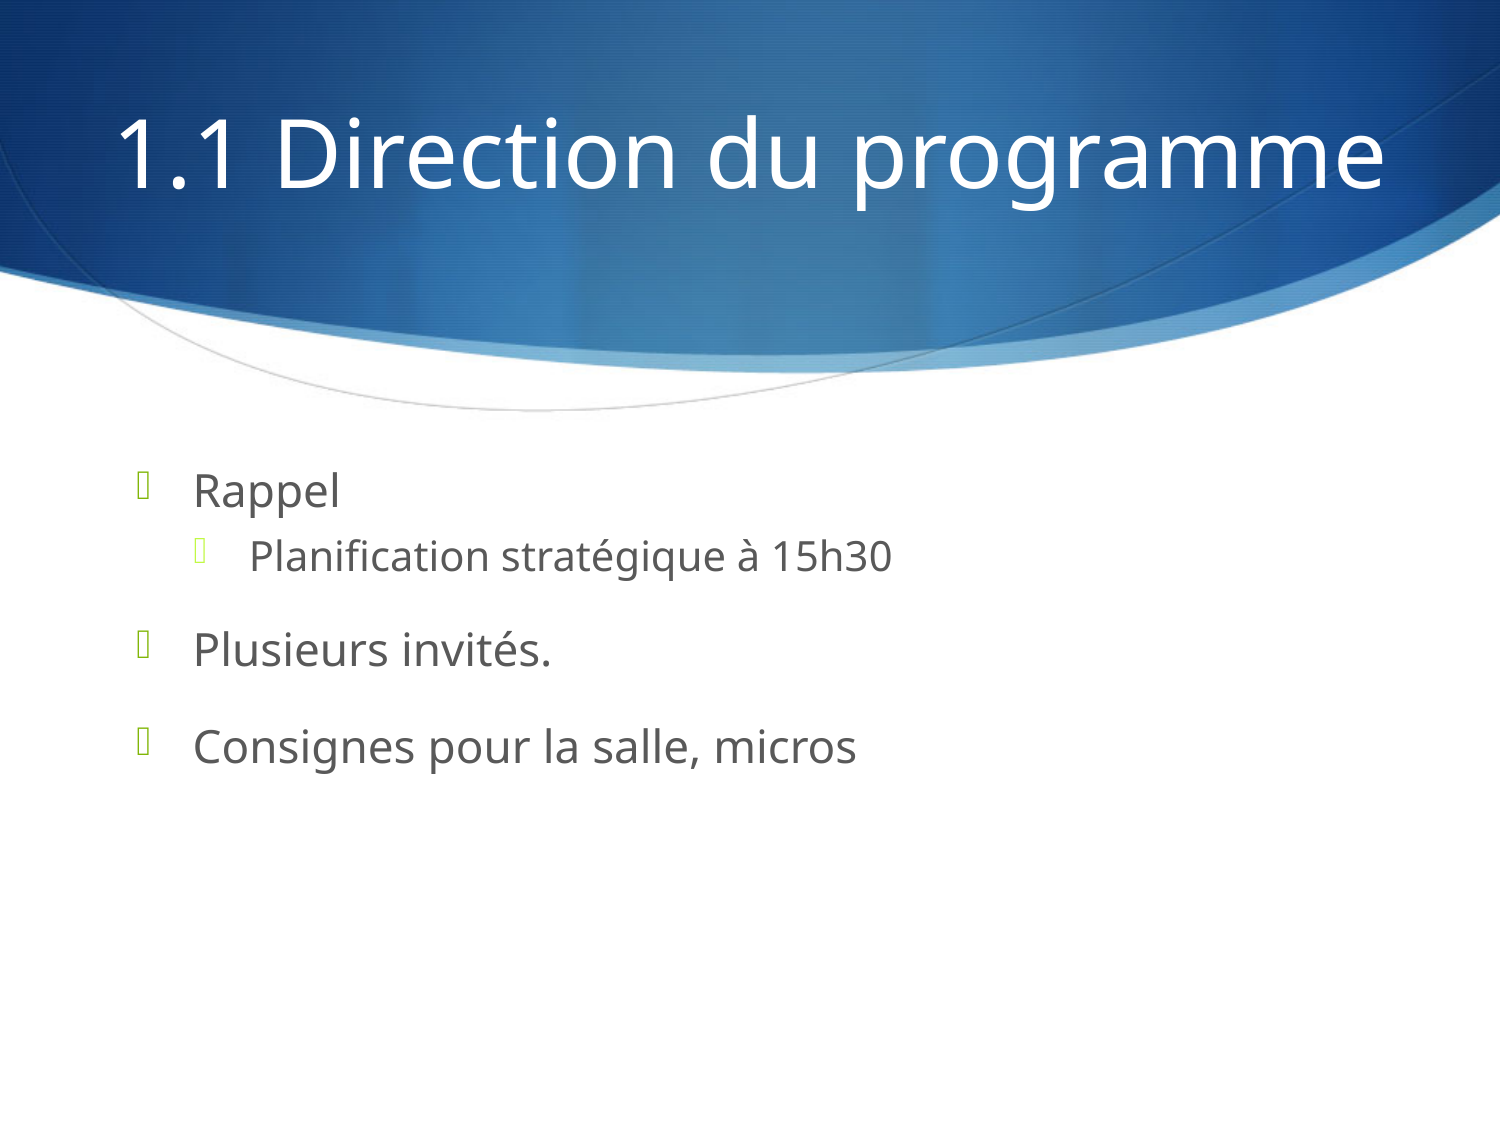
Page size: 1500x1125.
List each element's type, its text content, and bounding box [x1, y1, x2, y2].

list Rappel Planification stratégique à 15h30 Plusieurs invités. Consignes pour la salle, micros [121, 454, 1379, 991]
picture [0, 0, 1500, 1125]
title 1.1 Direction du programme [75, 56, 1425, 245]
